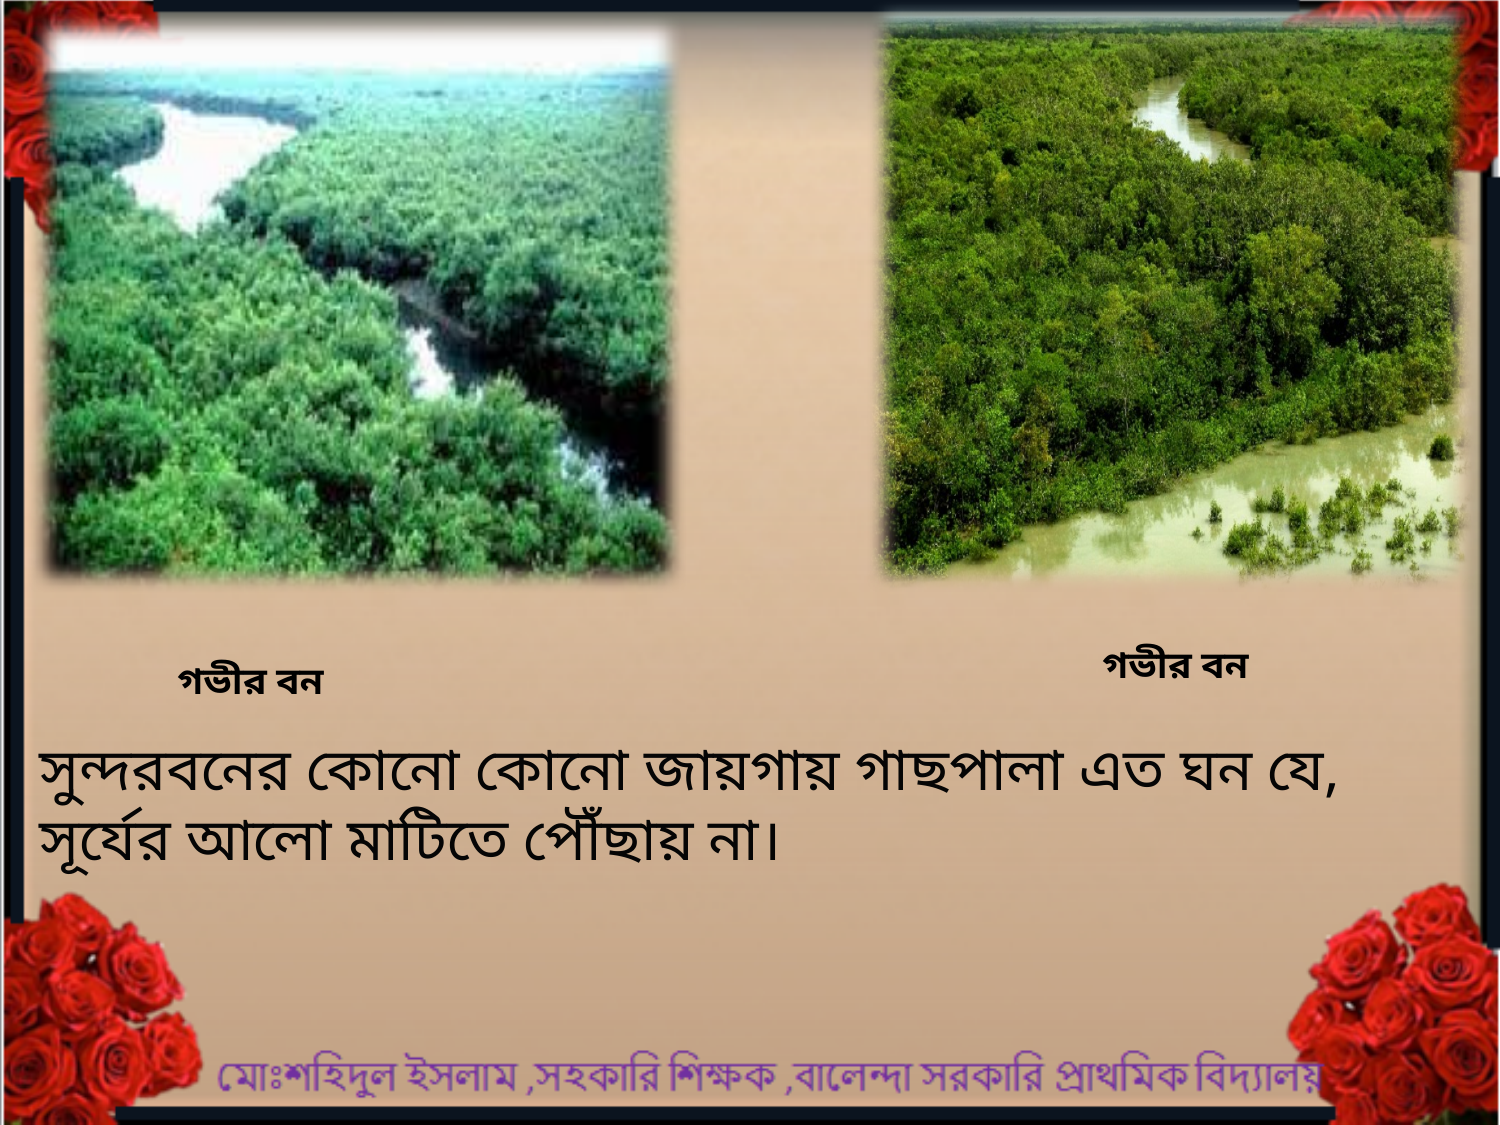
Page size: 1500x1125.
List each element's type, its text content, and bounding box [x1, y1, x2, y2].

text_box সুন্দরবনের কোনো কোনো জায়গায় গাছপালা এত ঘন যে, সূর্যের আলো মাটিতে পৌঁছায় না। [24, 724, 1491, 880]
picture [0, 0, 1500, 1125]
text_box গভীর বন [1087, 633, 1363, 694]
text_box গভীর বন [162, 649, 438, 710]
picture [866, 0, 1476, 593]
